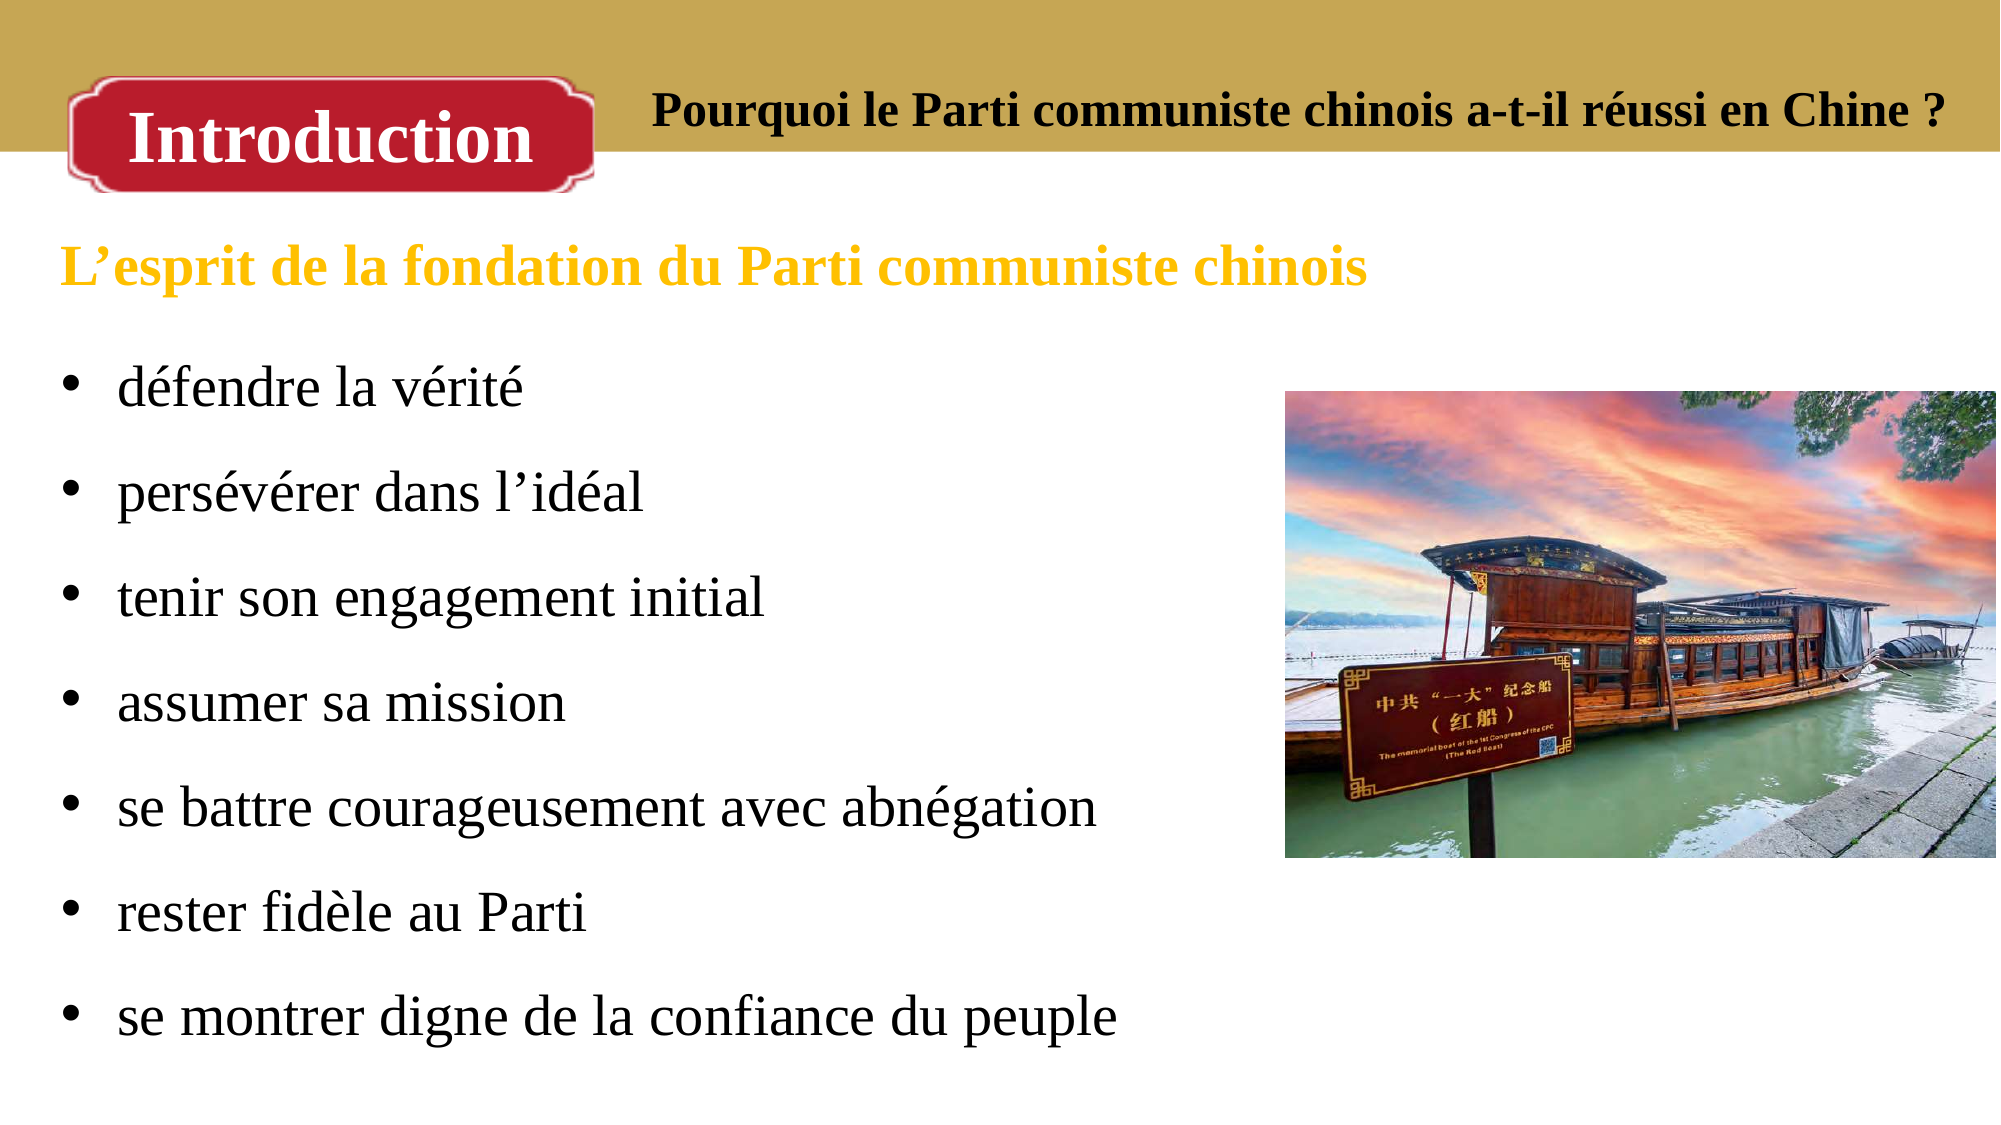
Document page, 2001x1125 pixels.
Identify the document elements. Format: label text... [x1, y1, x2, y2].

text_box Pourquoi le Parti communiste chinois a-t-il réussi en Chine ? [636, 38, 1971, 144]
picture [67, 76, 595, 193]
text_box L’esprit de la fondation du Parti communiste chinois [45, 219, 1978, 305]
picture [1285, 391, 1996, 858]
text_box [0, 0, 2000, 153]
text_box défendre la vérité persévérer dans l’idéal tenir son engagement initial assumer sa mission se battre courageusement avec abnégation rester fidèle au Parti se montrer digne de la confiance du peuple [46, 305, 1364, 1055]
